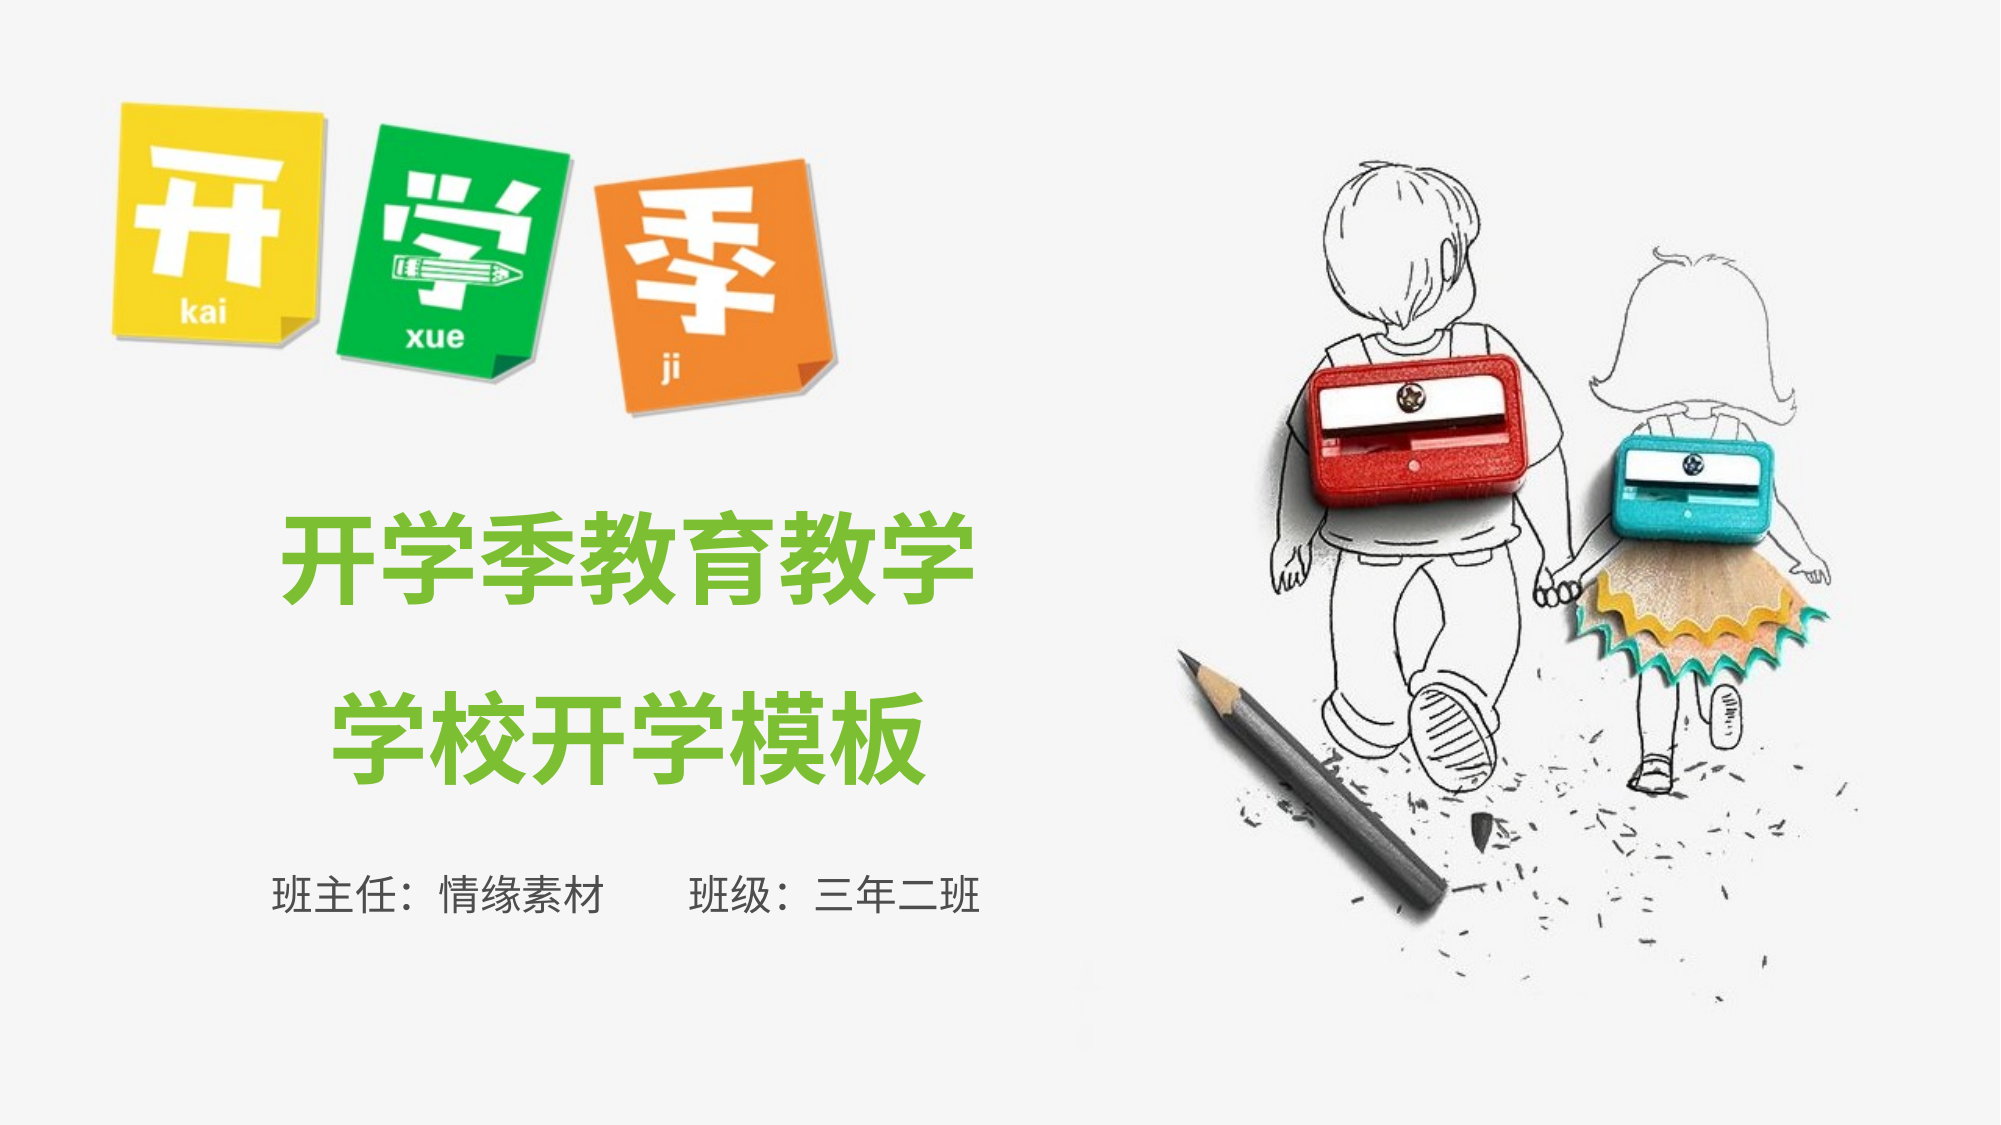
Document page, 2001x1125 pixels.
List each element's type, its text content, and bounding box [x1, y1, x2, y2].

title 开学季教育教学 学校开学模板 [86, 410, 1171, 824]
subtitle 班主任：情缘素材 班级：三年二班 [86, 836, 1166, 968]
picture [0, 0, 2000, 1125]
